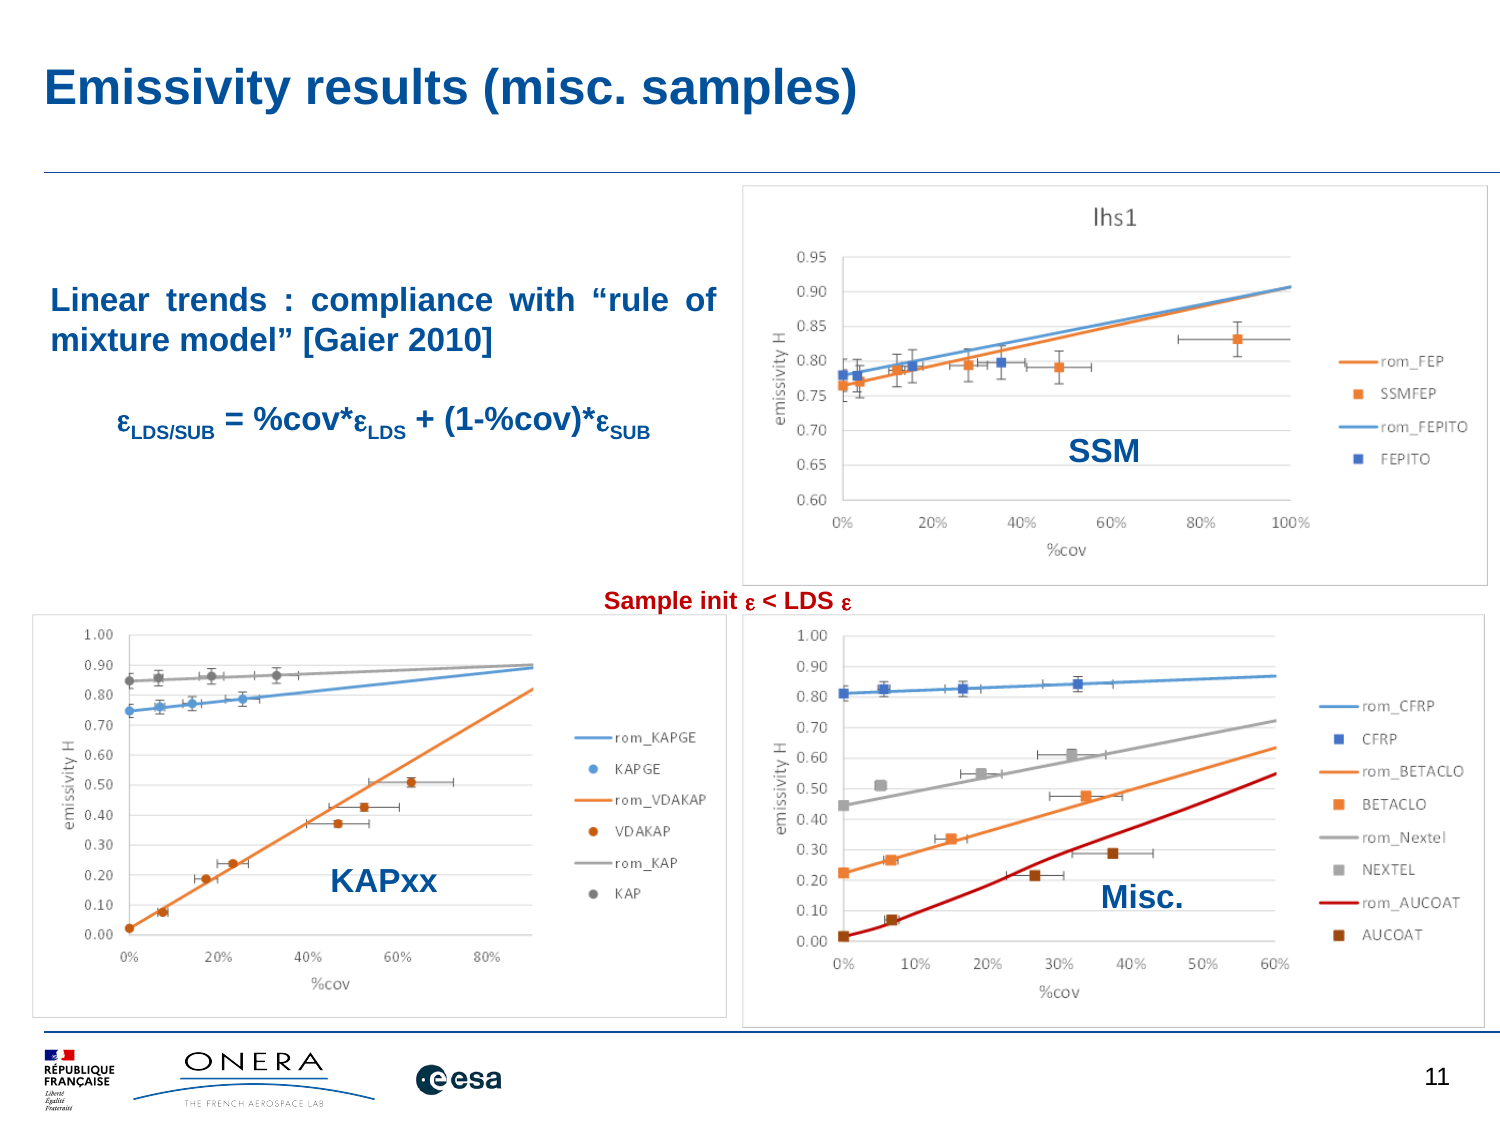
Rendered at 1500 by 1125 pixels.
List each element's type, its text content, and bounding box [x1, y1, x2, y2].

picture [742, 614, 1486, 1029]
title Emissivity results (misc. samples) [43, 0, 1486, 169]
picture [32, 614, 729, 1019]
text_box Linear trends : compliance with “rule of mixture model” [Gaier 2010] LDS/SUB = %cov*LDS + (1-%cov)*SUB [35, 270, 732, 451]
slide_number 11 [1374, 1025, 1500, 1125]
picture [385, 1035, 532, 1123]
picture [133, 1052, 375, 1107]
picture [34, 1039, 125, 1121]
picture [742, 184, 1489, 587]
text_box Sample init  < LDS  [589, 577, 874, 623]
